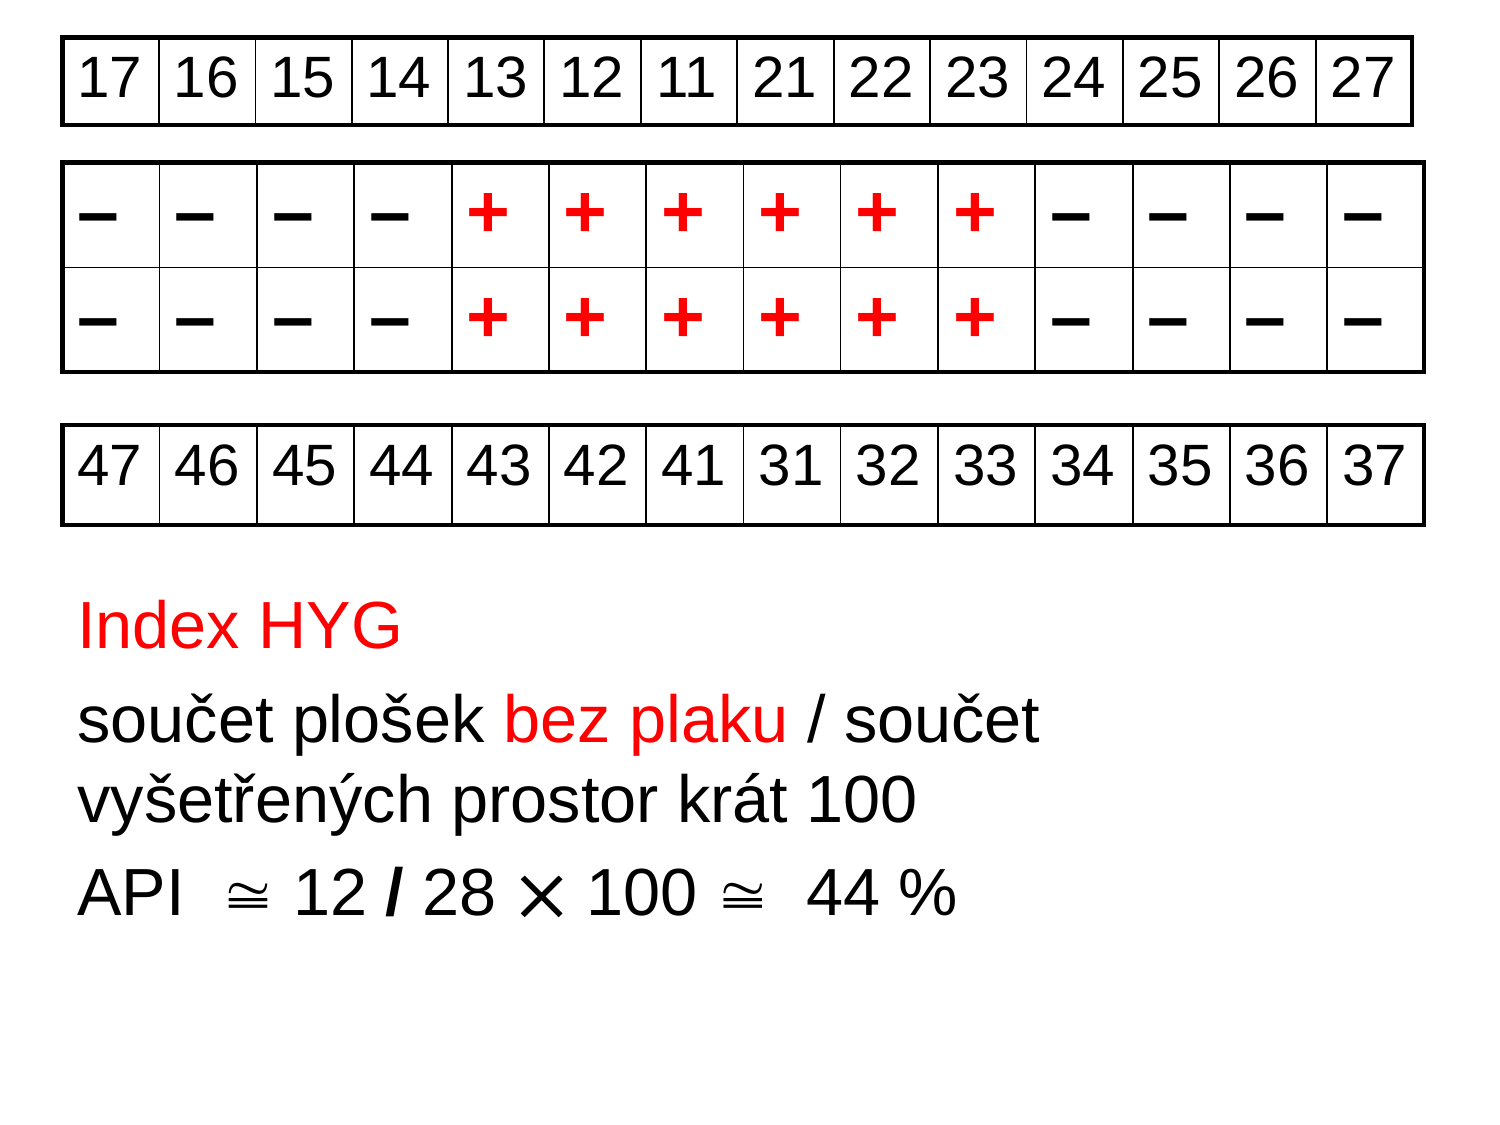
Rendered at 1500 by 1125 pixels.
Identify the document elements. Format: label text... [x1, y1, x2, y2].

table_header 33 [939, 427, 1034, 523]
table_header – [355, 165, 451, 267]
table_header 32 [841, 427, 937, 523]
table_header + [841, 165, 937, 267]
table_header 15 [256, 40, 351, 123]
table_cell + [841, 268, 937, 370]
table_header – [1134, 165, 1229, 267]
table_header 23 [931, 40, 1026, 123]
table_header 47 [65, 427, 159, 523]
table_cell – [258, 268, 353, 370]
table_header 24 [1027, 40, 1122, 123]
table_header + [744, 165, 840, 267]
table_header + [939, 165, 1034, 267]
table_header 26 [1220, 40, 1315, 123]
table_cell + [744, 268, 840, 370]
table_header 21 [738, 40, 833, 123]
table_header – [258, 165, 353, 267]
table_header – [1036, 165, 1132, 267]
table_header 11 [642, 40, 736, 123]
table_header 17 [65, 40, 158, 123]
table_header 44 [355, 427, 451, 523]
table_header 14 [353, 40, 447, 123]
table_header 41 [647, 427, 743, 523]
table_header – [1231, 165, 1326, 267]
table_cell – [160, 268, 256, 370]
table_cell + [453, 268, 548, 370]
table_cell – [1134, 268, 1229, 370]
table_header + [453, 165, 548, 267]
table_cell – [1231, 268, 1326, 370]
text_box Index HYG součet plošek bez plaku / součet vyšetřených prostor krát 100 API  12 / 28  100  44 % [62, 574, 1363, 1050]
table_header 34 [1036, 427, 1132, 523]
table_header 25 [1124, 40, 1218, 123]
table_header 27 [1317, 40, 1410, 123]
table_header 35 [1134, 427, 1229, 523]
table_cell – [1036, 268, 1132, 370]
table_header 13 [449, 40, 543, 123]
table_header – [65, 165, 159, 267]
table_header + [550, 165, 645, 267]
table_cell + [647, 268, 743, 370]
table_header + [647, 165, 743, 267]
table_header – [160, 165, 256, 267]
table_header 42 [550, 427, 645, 523]
table_header 37 [1328, 427, 1422, 523]
table_cell + [939, 268, 1034, 370]
table_header 12 [545, 40, 640, 123]
table_header 16 [160, 40, 255, 123]
table_cell – [355, 268, 451, 370]
table_header 46 [160, 427, 256, 523]
table_cell – [65, 268, 159, 370]
table_header 22 [835, 40, 929, 123]
table_header 36 [1231, 427, 1326, 523]
table_header 45 [258, 427, 353, 523]
table_header – [1328, 165, 1422, 267]
table_cell – [1328, 268, 1422, 370]
table_header 31 [744, 427, 840, 523]
table_header 43 [453, 427, 548, 523]
table_cell + [550, 268, 645, 370]
